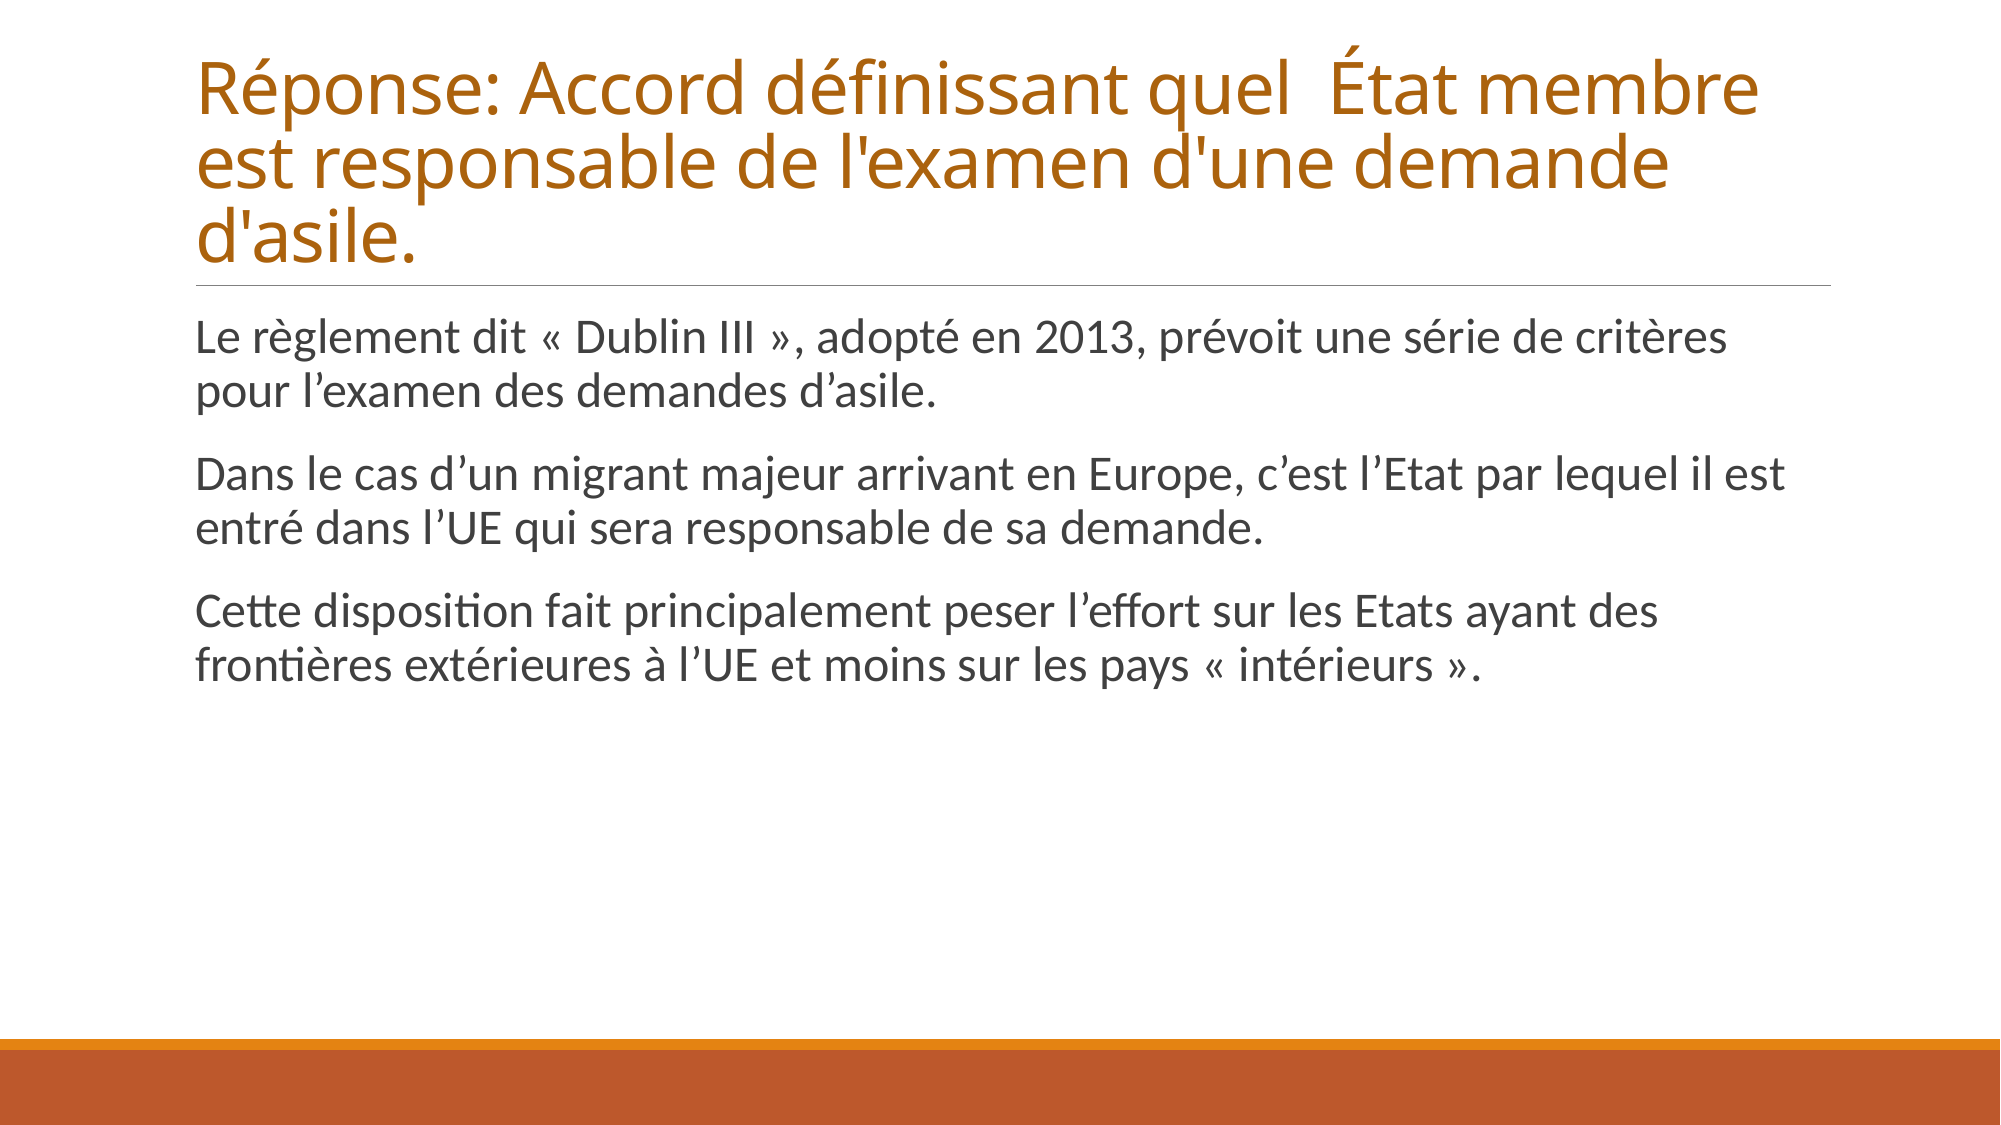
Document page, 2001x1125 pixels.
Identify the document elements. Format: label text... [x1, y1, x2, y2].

title Réponse: Accord définissant quel État membre est responsable de l'examen d'une demande d'asile. [180, 47, 1830, 285]
list Le règlement dit « Dublin III », adopté en 2013, prévoit une série de critères pour l’examen des demandes d’asile. Dans le cas d’un migrant majeur arrivant en Europe, c’est l’Etat par lequel il est entré dans l’UE qui sera responsable de sa demande. Cette disposition fait principalement peser l’effort sur les Etats ayant des frontières extérieures à l’UE et moins sur les pays « intérieurs ». [180, 302, 1830, 1013]
